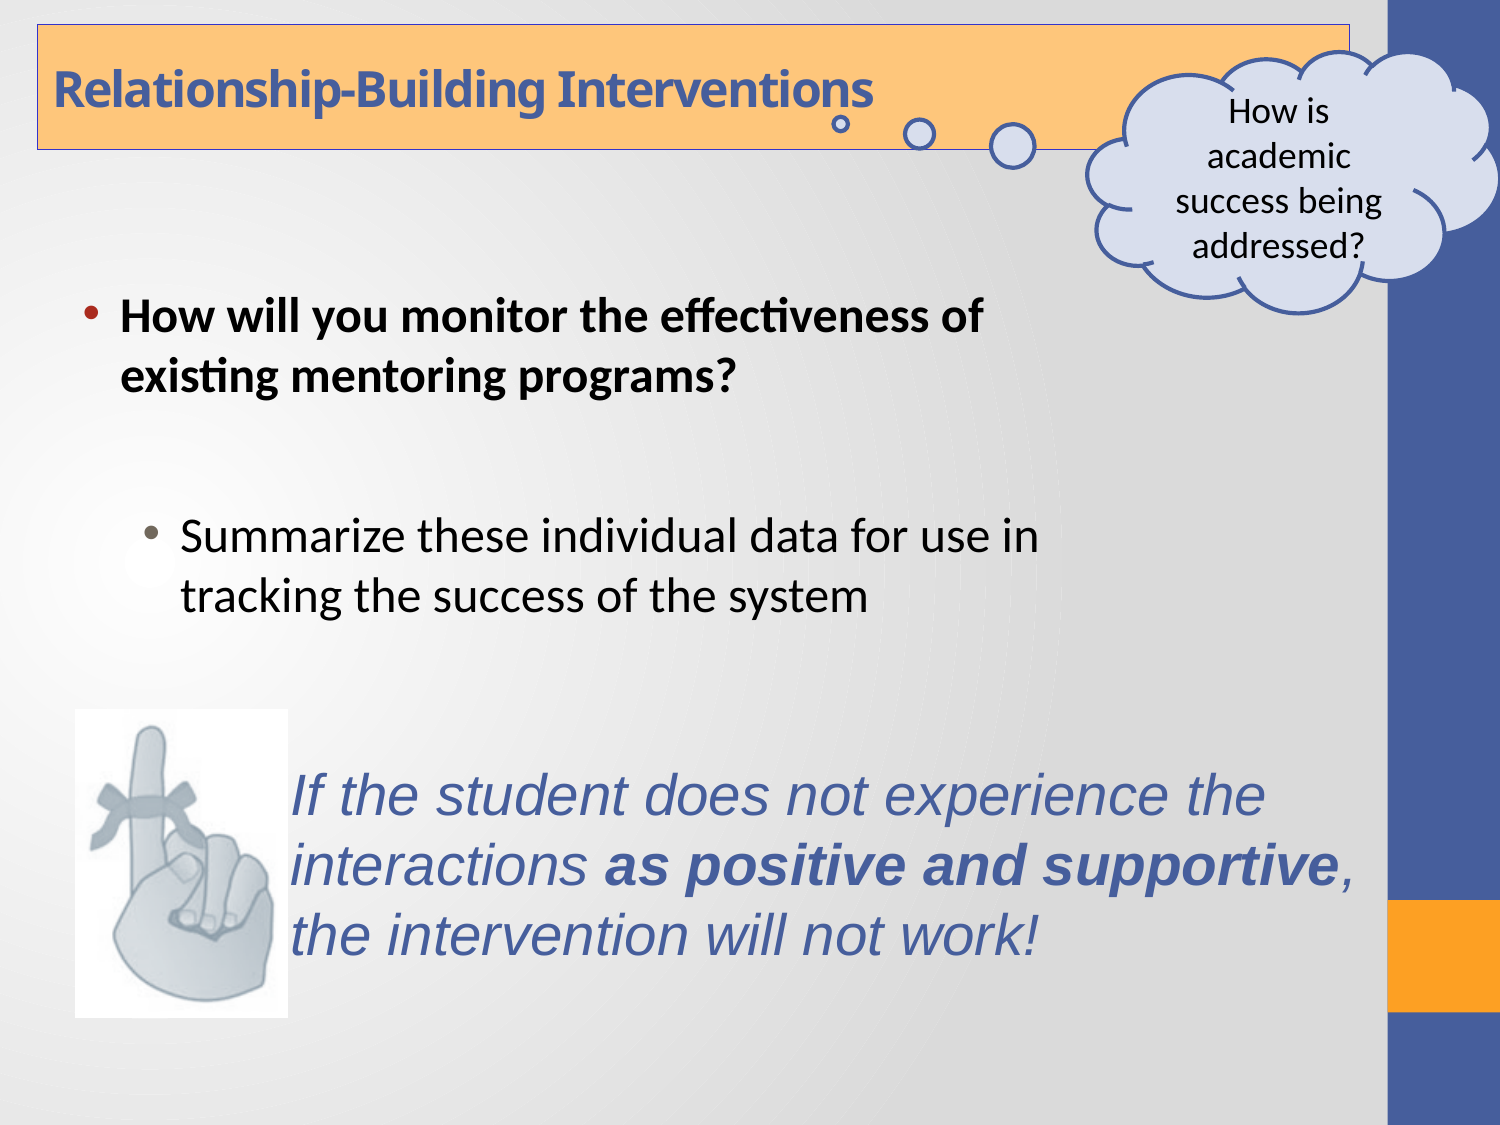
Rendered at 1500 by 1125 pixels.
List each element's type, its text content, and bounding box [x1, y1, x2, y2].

text_box How is academic success being addressed? [902, 117, 937, 151]
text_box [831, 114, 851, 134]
title Relationship-Building Interventions [37, 24, 1350, 150]
text_box If the student does not experience the interactions as positive and supportive, the intervention will not work! [299, 750, 1425, 975]
picture [74, 709, 288, 1018]
text_box How is academic success being addressed? [988, 122, 1037, 170]
list How will you monitor the effectiveness of existing mentoring programs? Summarize these individual data for use in tracking the success of the system [0, 275, 1184, 923]
text_box How is academic success being addressed? [1085, 49, 1500, 316]
